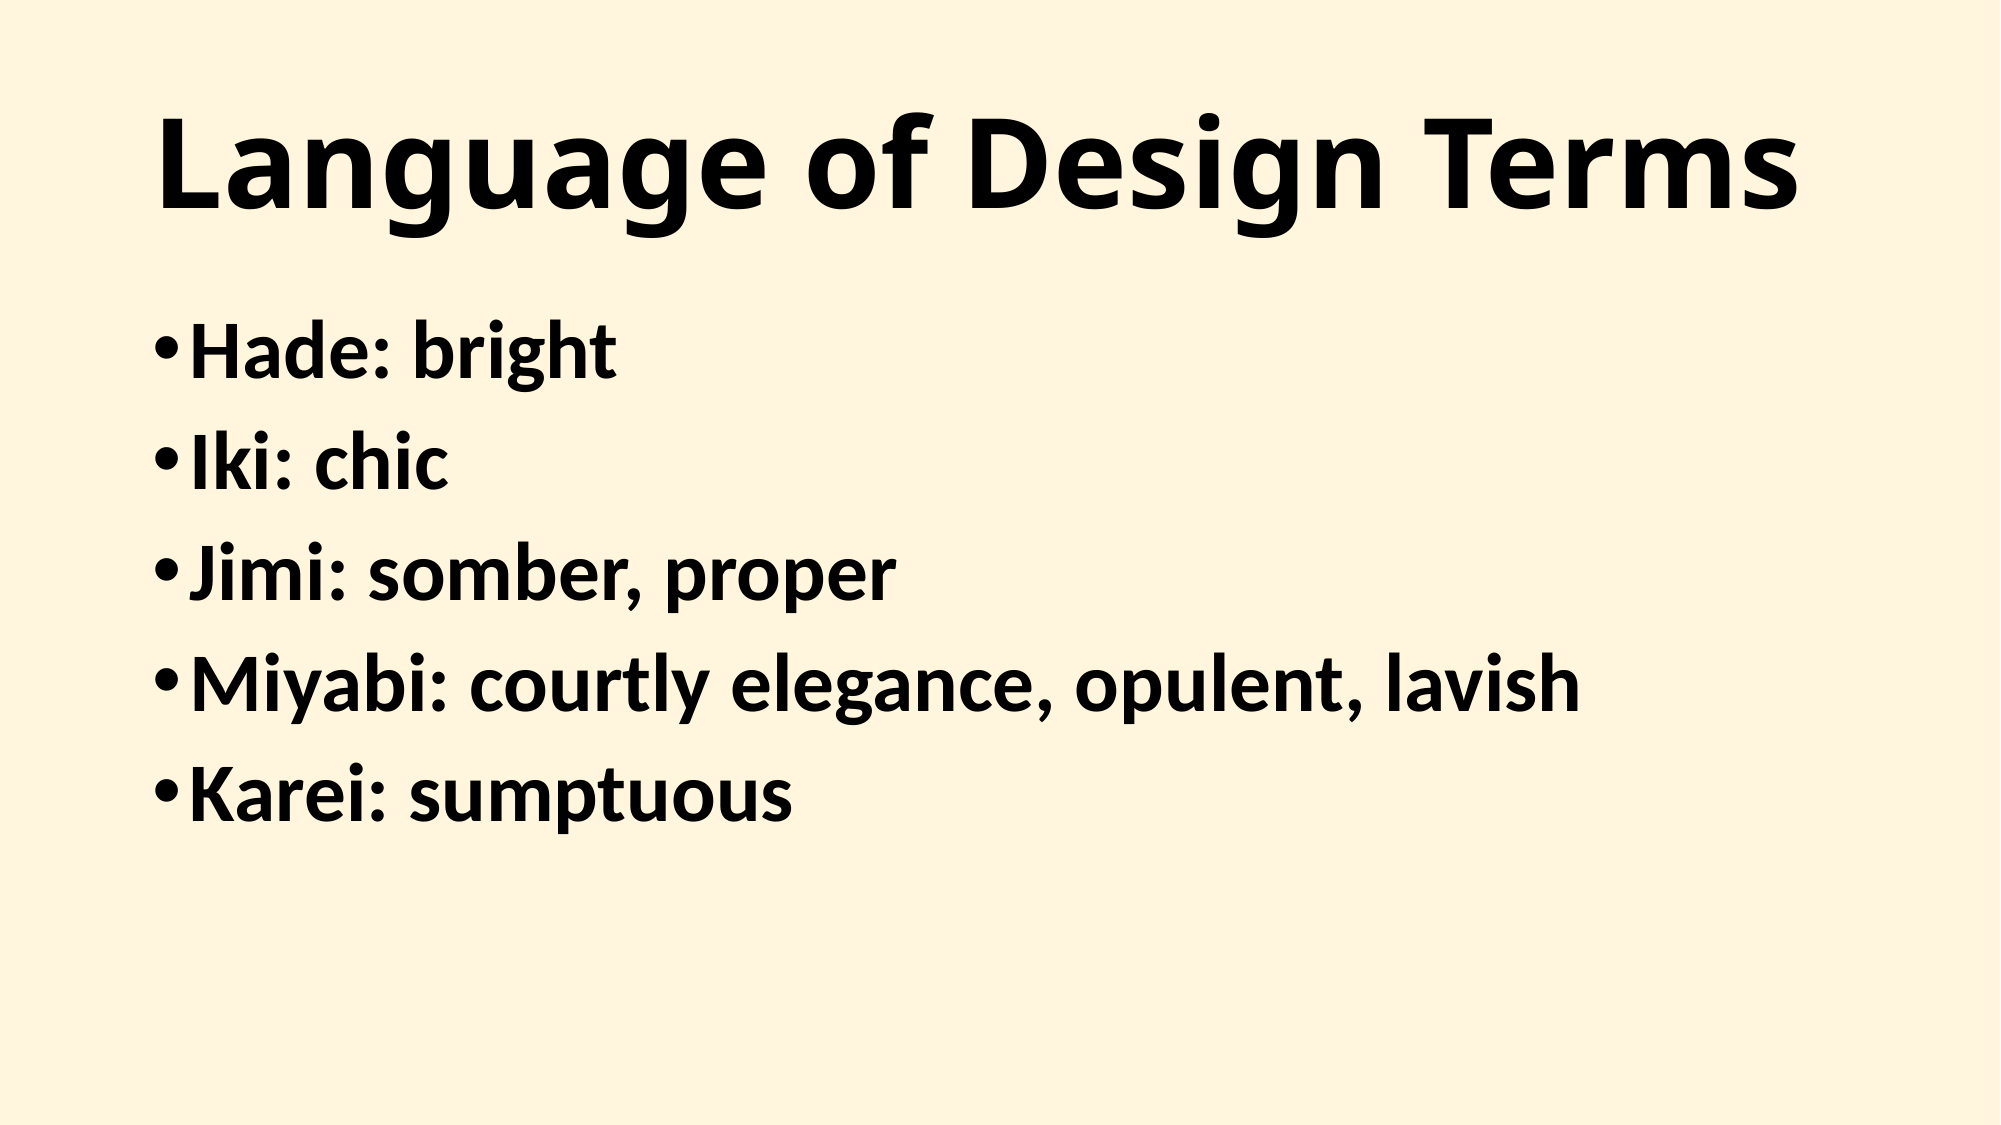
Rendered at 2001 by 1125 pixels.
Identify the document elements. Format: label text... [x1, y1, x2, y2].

list Hade: bright Iki: chic Jimi: somber, proper Miyabi: courtly elegance, opulent, lavish Karei: sumptuous [137, 299, 1863, 1014]
title Language of Design Terms [137, 59, 1863, 278]
